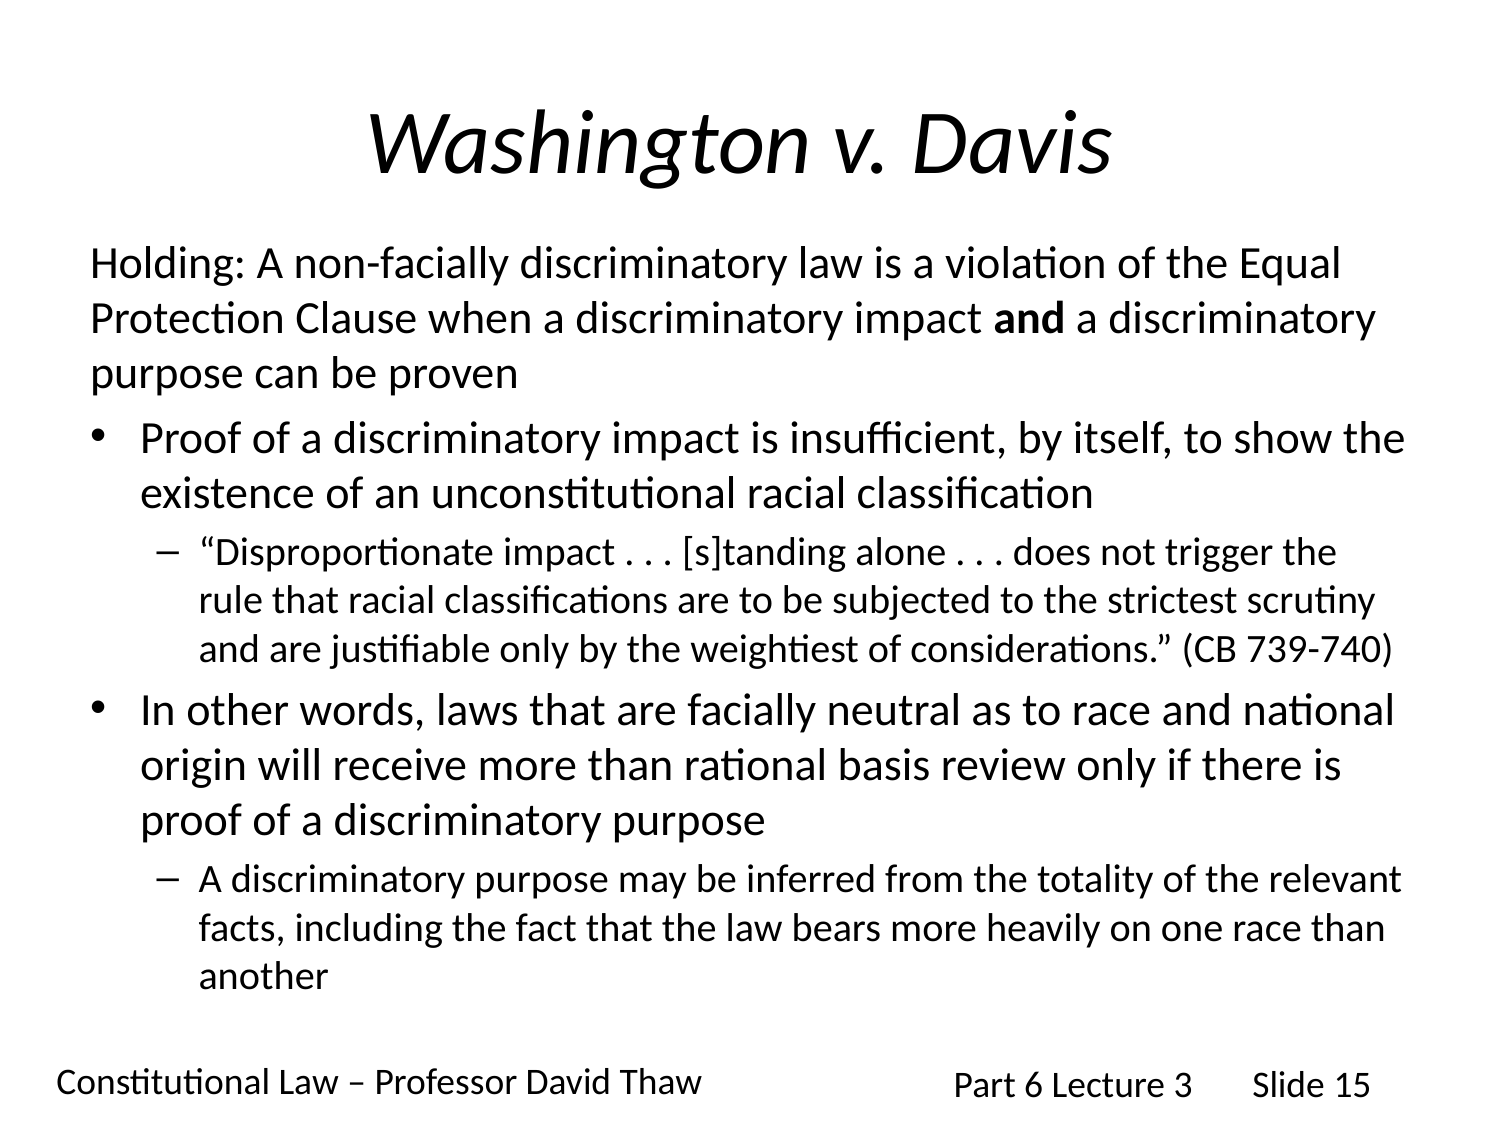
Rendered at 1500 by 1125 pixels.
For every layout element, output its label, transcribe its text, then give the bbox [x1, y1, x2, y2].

list Holding: A non-facially discriminatory law is a violation of the Equal Protection Clause when a discriminatory impact and a discriminatory purpose can be proven Proof of a discriminatory impact is insufficient, by itself, to show the existence of an unconstitutional racial classification “Disproportionate impact . . . [s]tanding alone . . . does not trigger the rule that racial classifications are to be subjected to the strictest scrutiny and are justifiable only by the weightiest of considerations.” (CB 739-740) In other words, laws that are facially neutral as to race and national origin will receive more than rational basis review only if there is proof of a discriminatory purpose A discriminatory purpose may be inferred from the totality of the relevant facts, including the fact that the law bears more heavily on one race than another [75, 224, 1425, 1063]
title Washington v. Davis [75, 42, 1425, 224]
